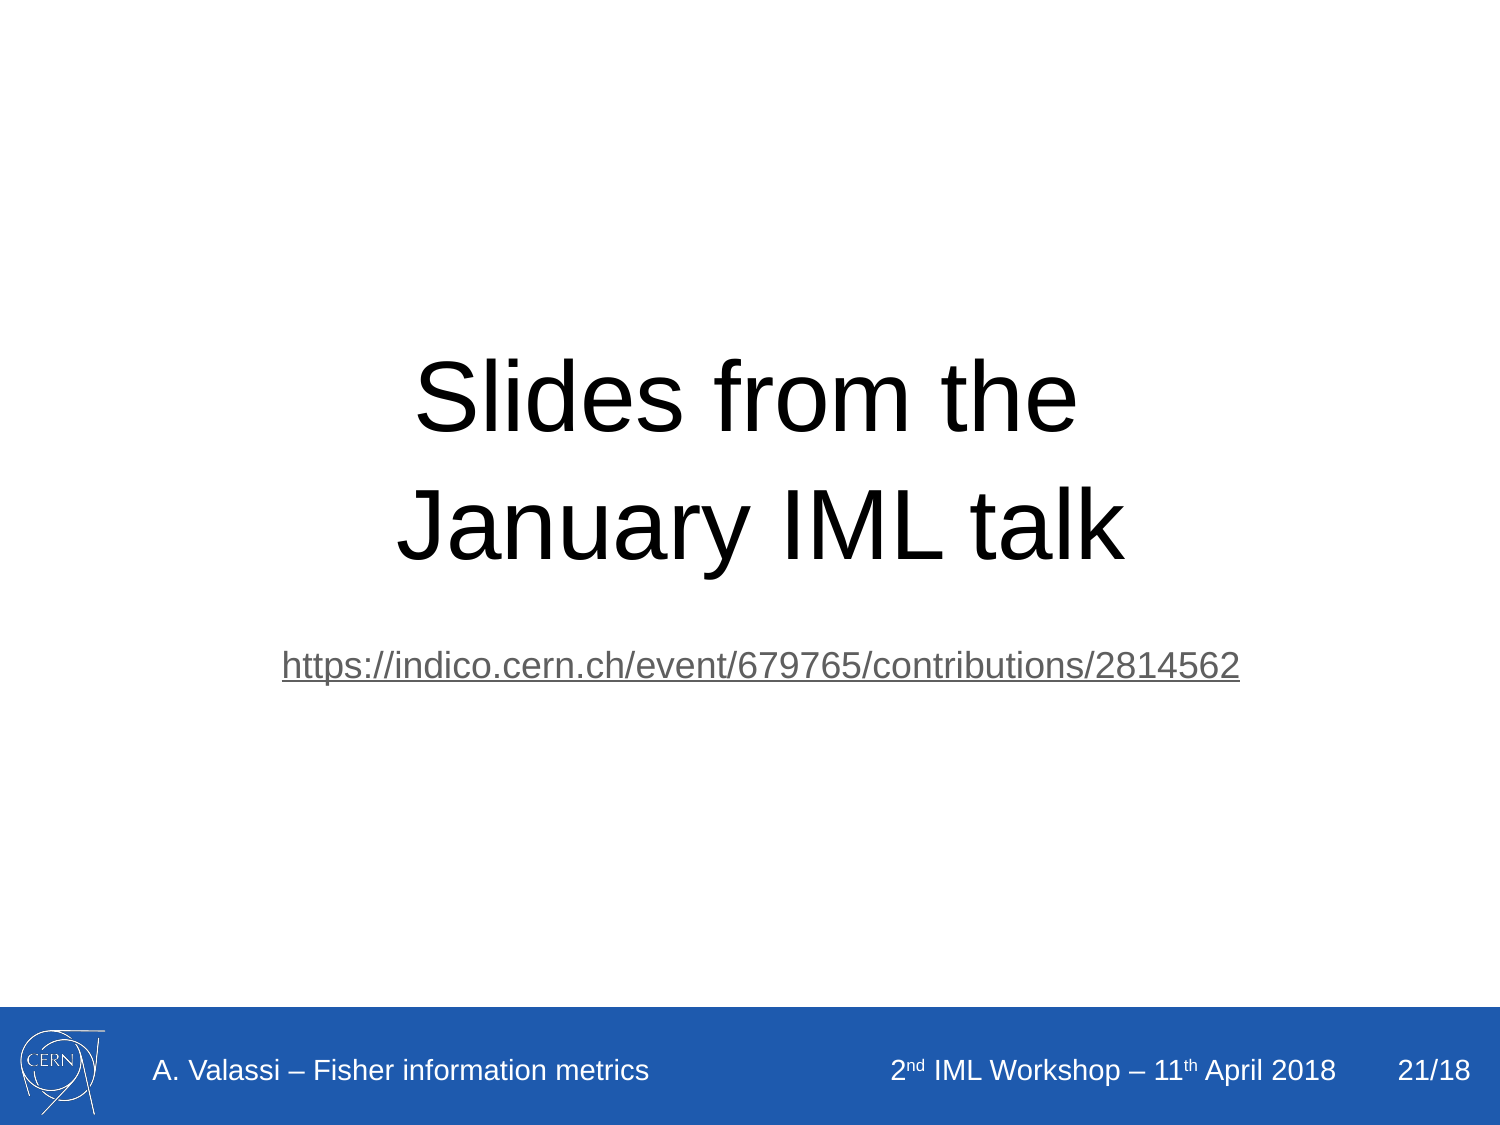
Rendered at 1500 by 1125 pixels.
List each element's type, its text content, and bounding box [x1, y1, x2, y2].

picture [20, 1030, 106, 1116]
list Slides from the January IML talk https://indico.cern.ch/event/679765/contributions/2814562 [29, 187, 1472, 984]
